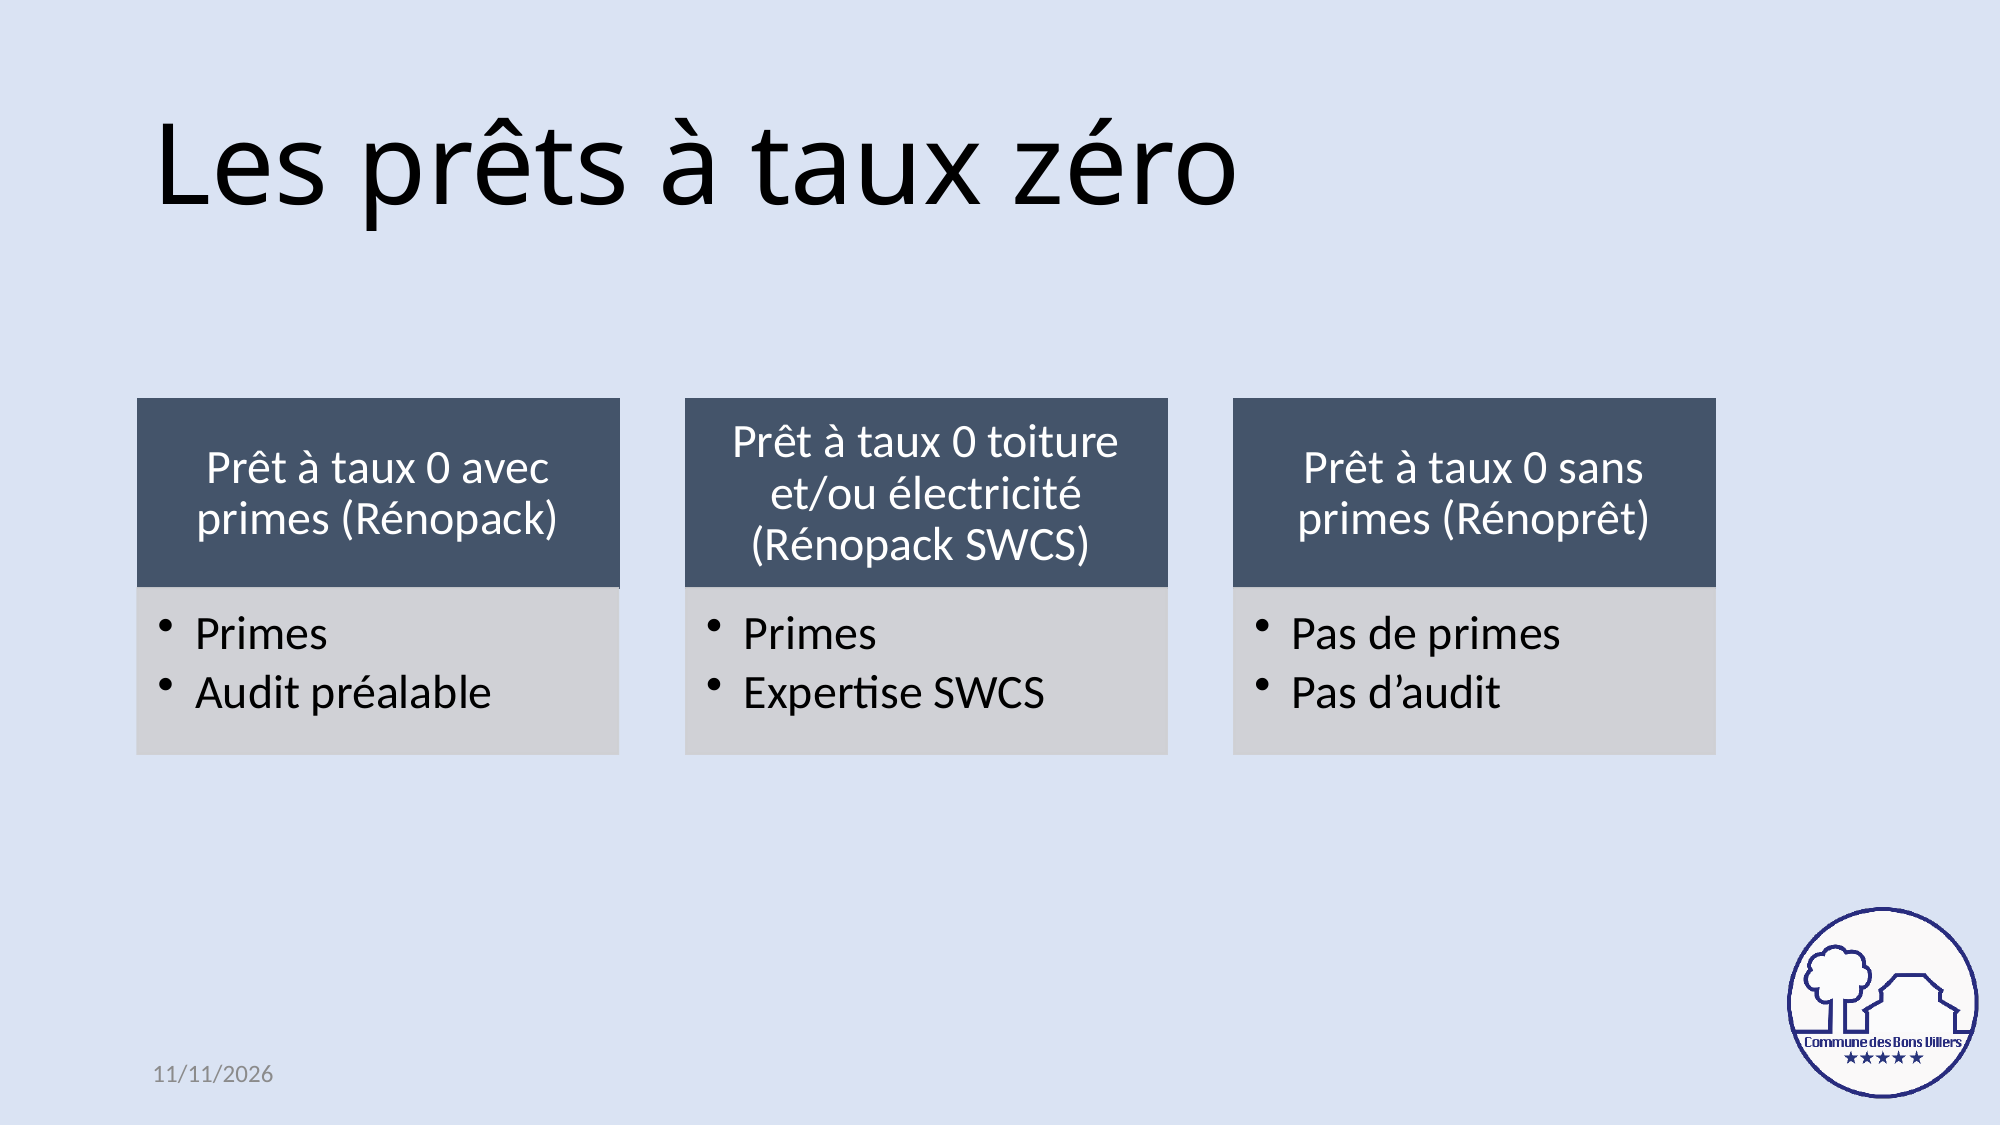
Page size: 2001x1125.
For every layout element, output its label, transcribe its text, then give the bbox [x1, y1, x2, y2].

title Les prêts à taux zéro [137, 59, 1863, 278]
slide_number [137, 1042, 588, 1103]
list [137, 277, 1716, 876]
picture [1745, 865, 2001, 1125]
